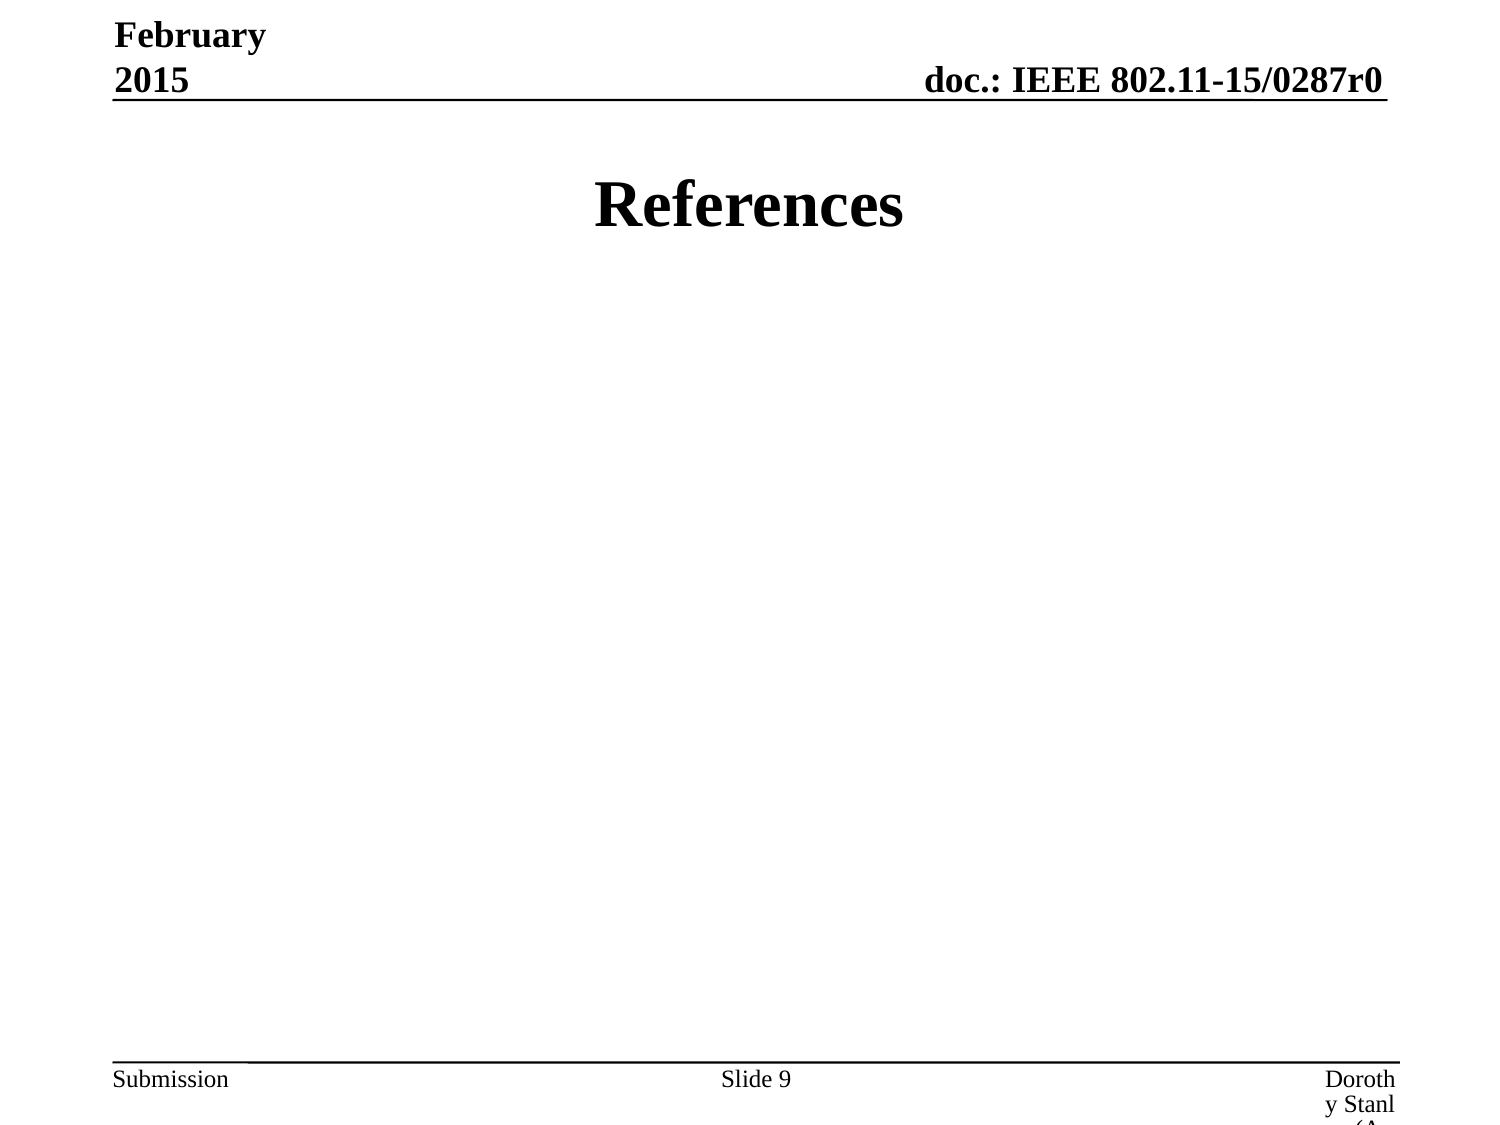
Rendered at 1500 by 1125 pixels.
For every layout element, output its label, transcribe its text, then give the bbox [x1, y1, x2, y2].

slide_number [114, 54, 290, 101]
slide_number Slide 9 [712, 1061, 800, 1093]
footer Dorothy Stanley (Aruba Networks) [1324, 1061, 1402, 1093]
title References [112, 112, 1388, 288]
